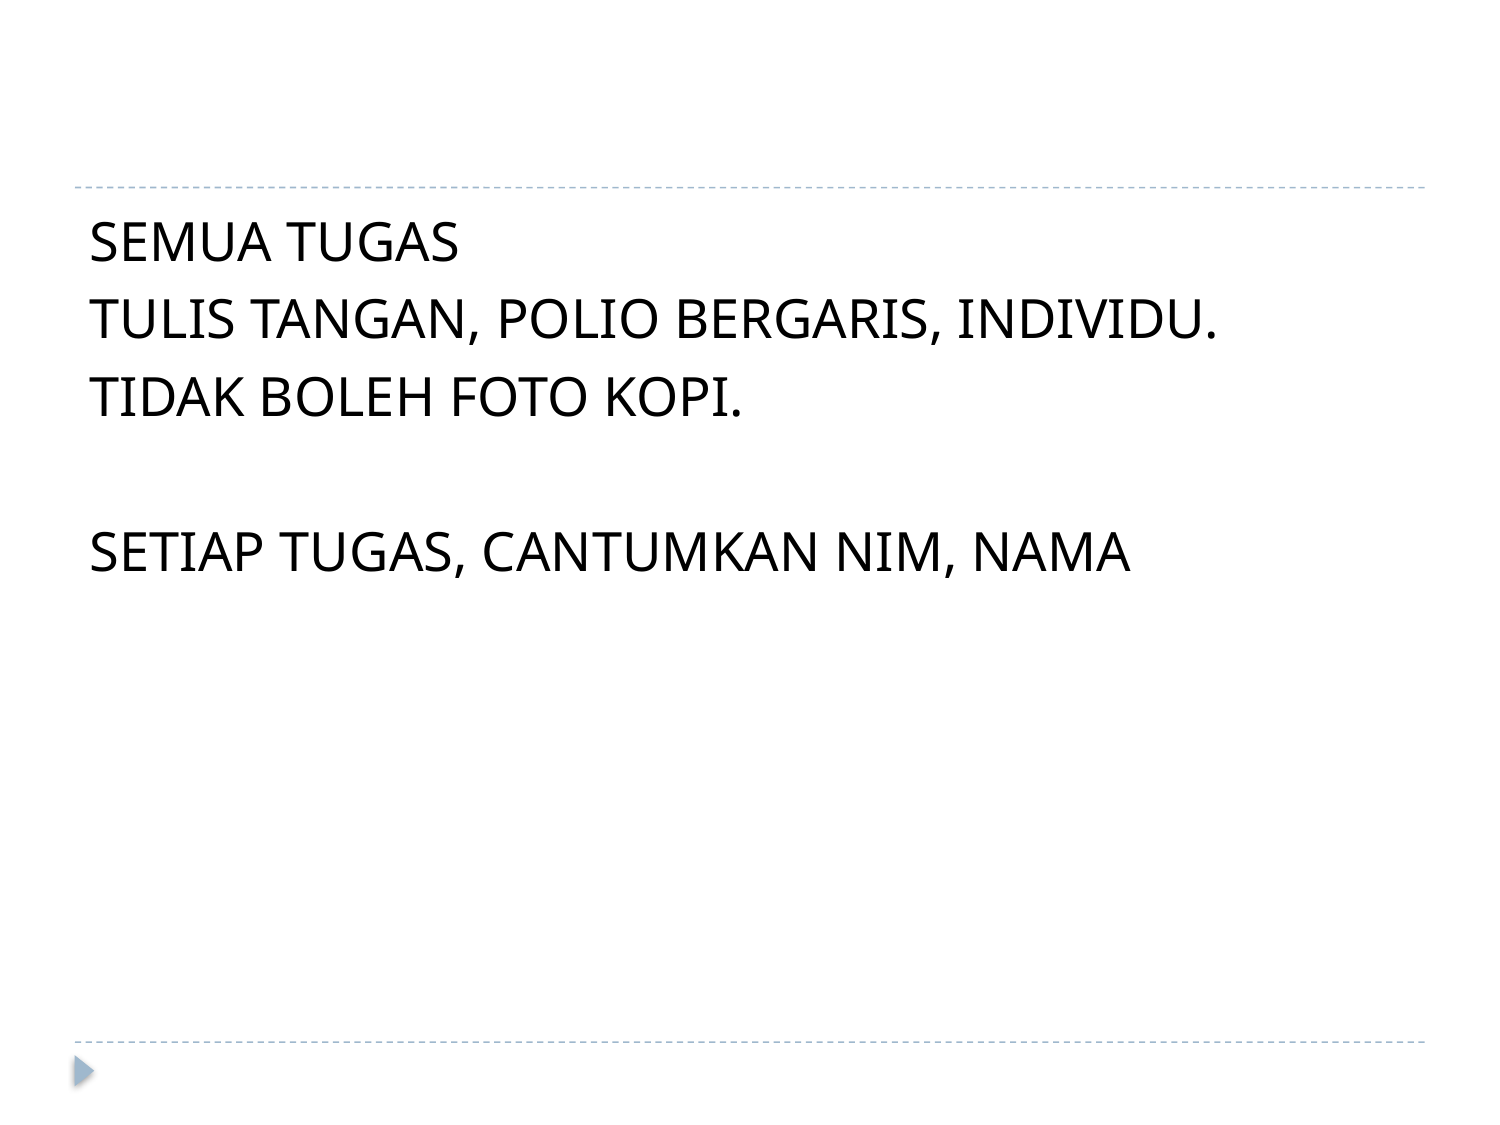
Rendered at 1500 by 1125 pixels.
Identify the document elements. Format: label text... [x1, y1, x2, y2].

list SEMUA TUGAS TULIS TANGAN, POLIO BERGARIS, INDIVIDU. TIDAK BOLEH FOTO KOPI. SETIAP TUGAS, CANTUMKAN NIM, NAMA [75, 200, 1425, 1010]
